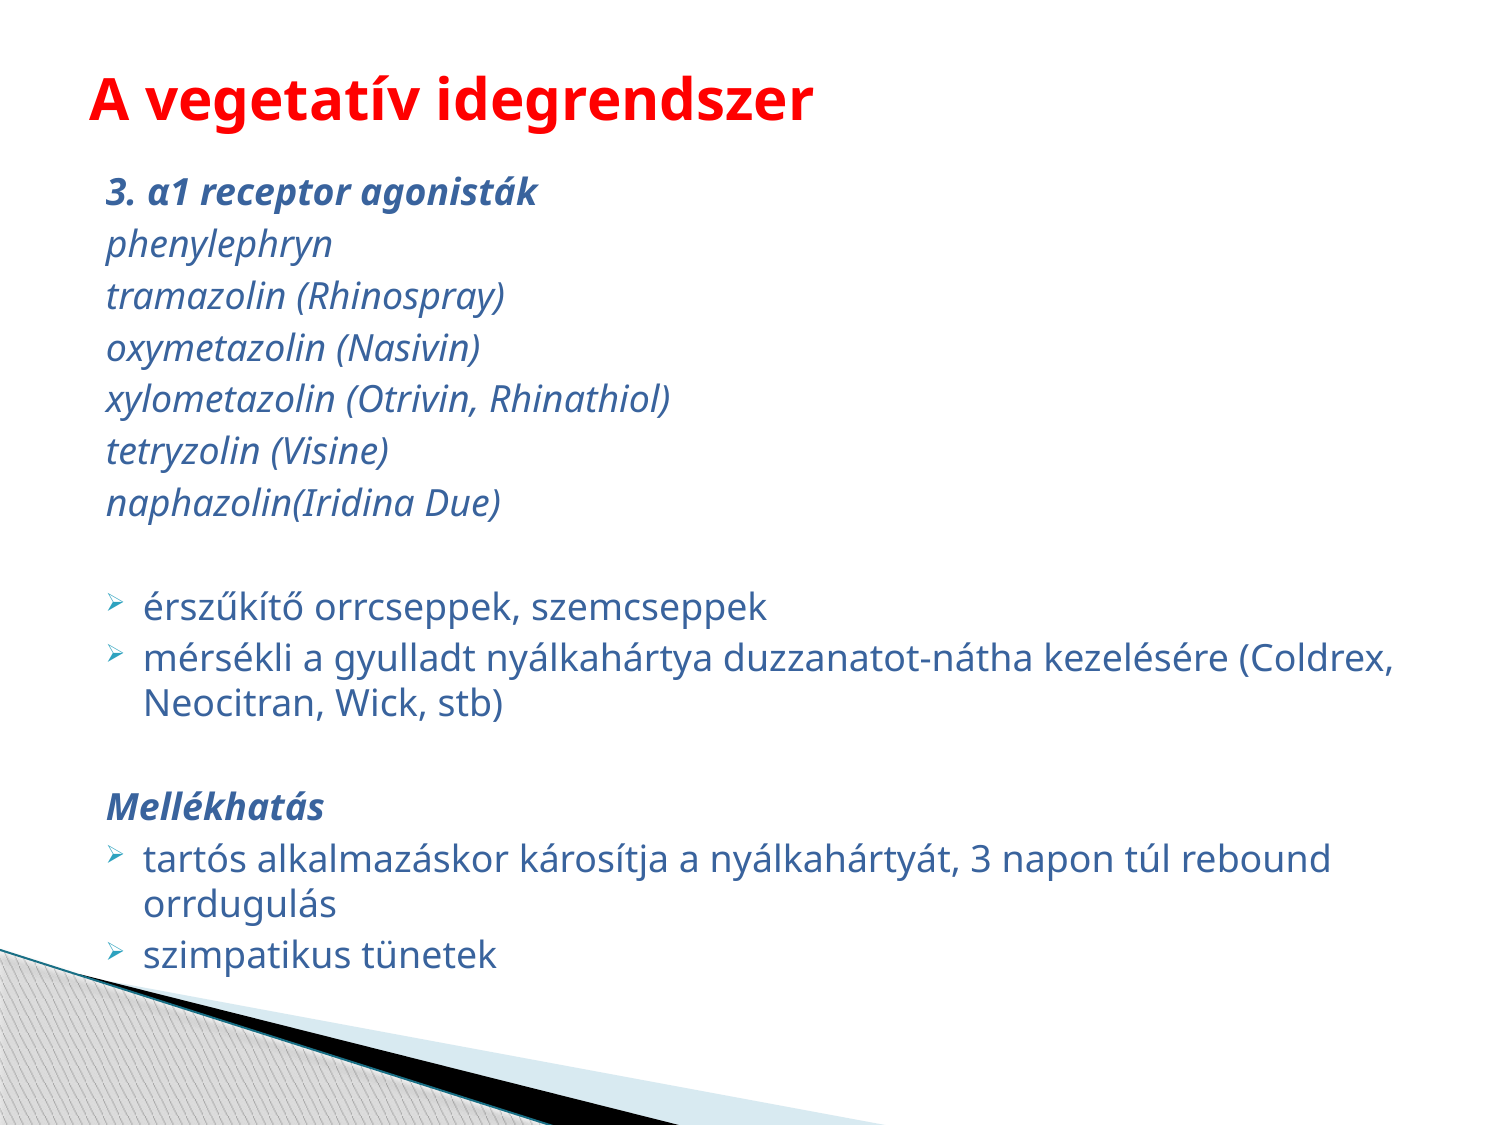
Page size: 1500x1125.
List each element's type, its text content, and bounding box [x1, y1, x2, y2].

title A vegetatív idegrendszer [75, 45, 1425, 149]
list 3. α1 receptor agonisták phenylephryn tramazolin (Rhinospray) oxymetazolin (Nasivin) xylometazolin (Otrivin, Rhinathiol) tetryzolin (Visine) naphazolin(Iridina Due) érszűkítő orrcseppek, szemcseppek mérsékli a gyulladt nyálkahártya duzzanatot-nátha kezelésére (Coldrex, Neocitran, Wick, stb) Mellékhatás tartós alkalmazáskor károsítja a nyálkahártyát, 3 napon túl rebound orrdugulás szimpatikus tünetek [75, 160, 1425, 986]
